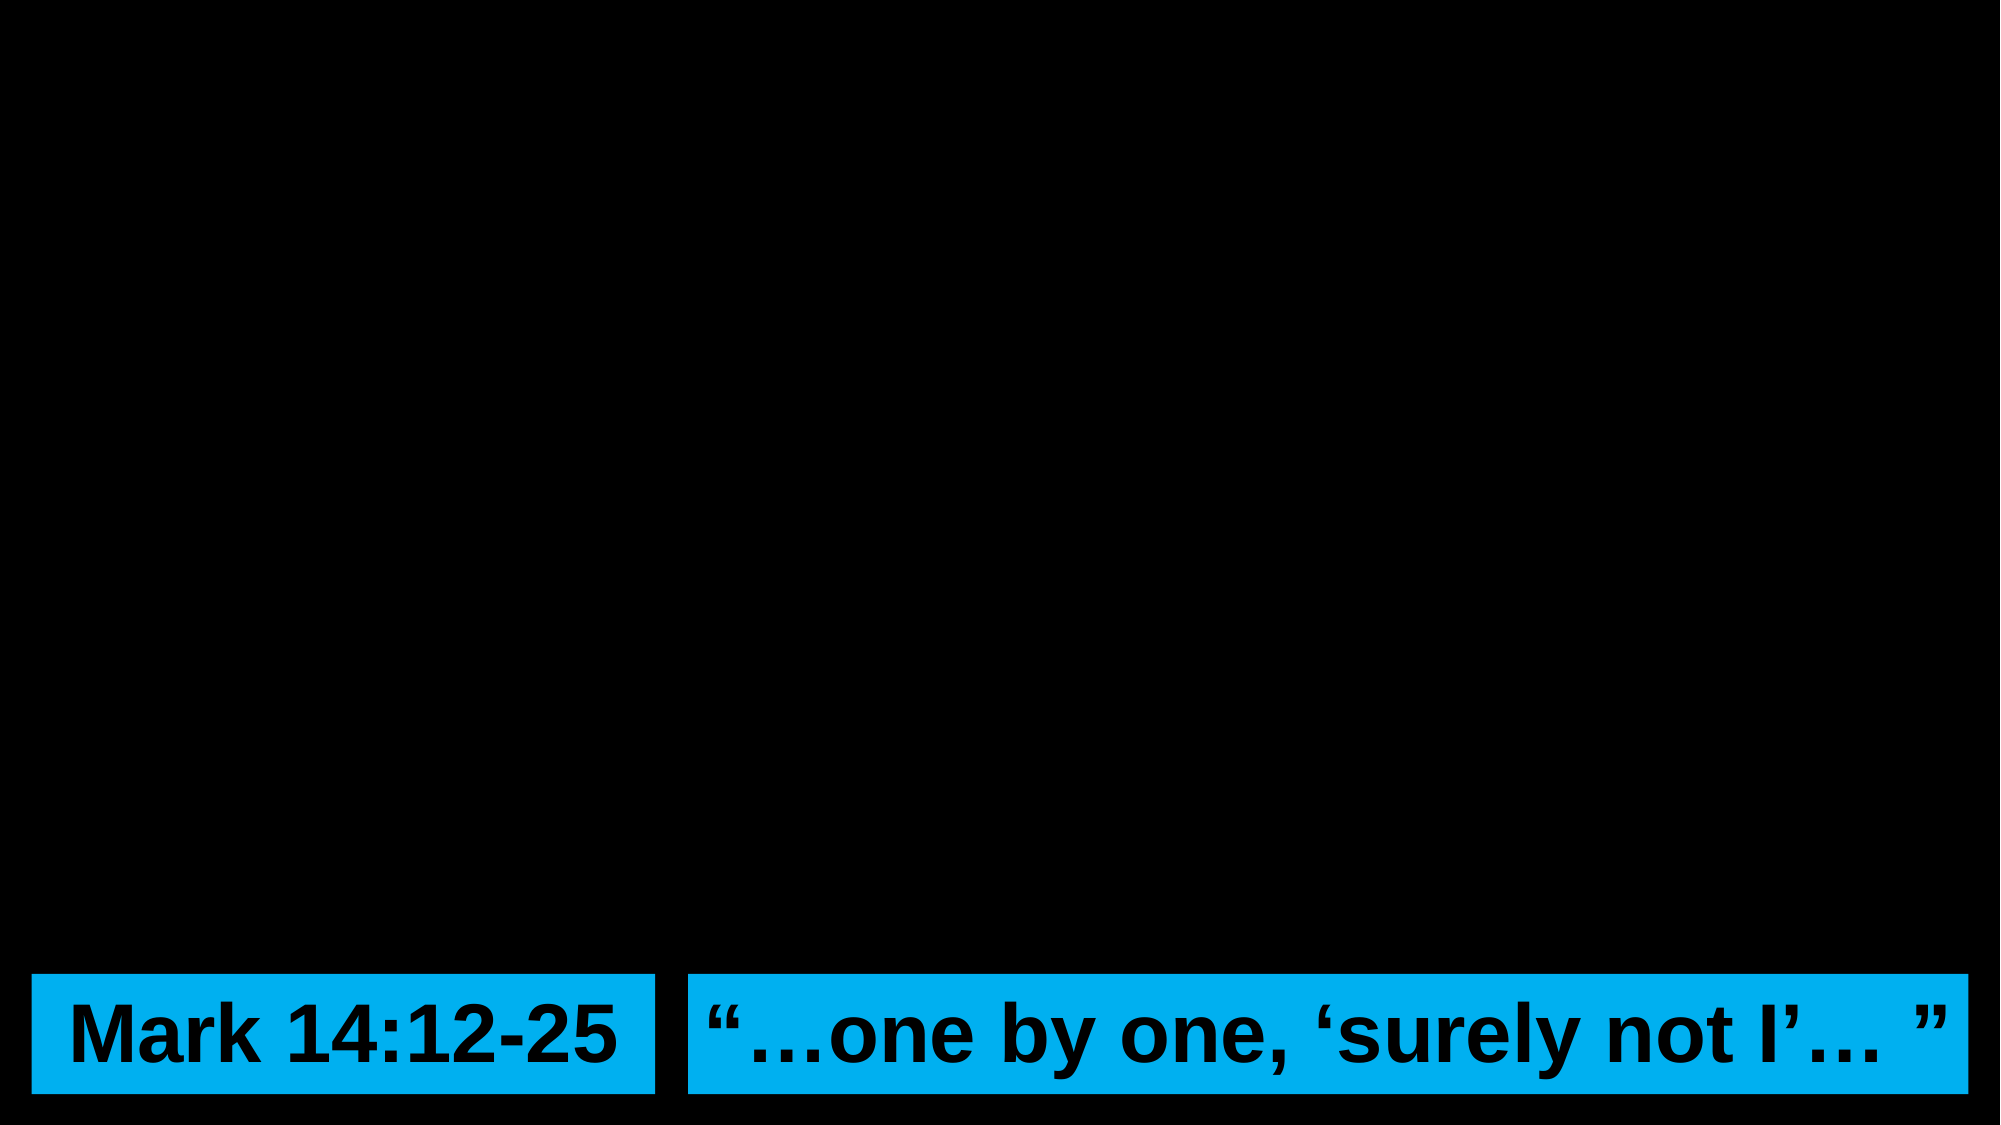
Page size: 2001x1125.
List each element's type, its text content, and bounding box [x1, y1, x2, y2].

text_box Mark 14:12-25 [30, 972, 657, 1096]
text_box “…one by one, ‘surely not I’… ” [687, 972, 1970, 1096]
